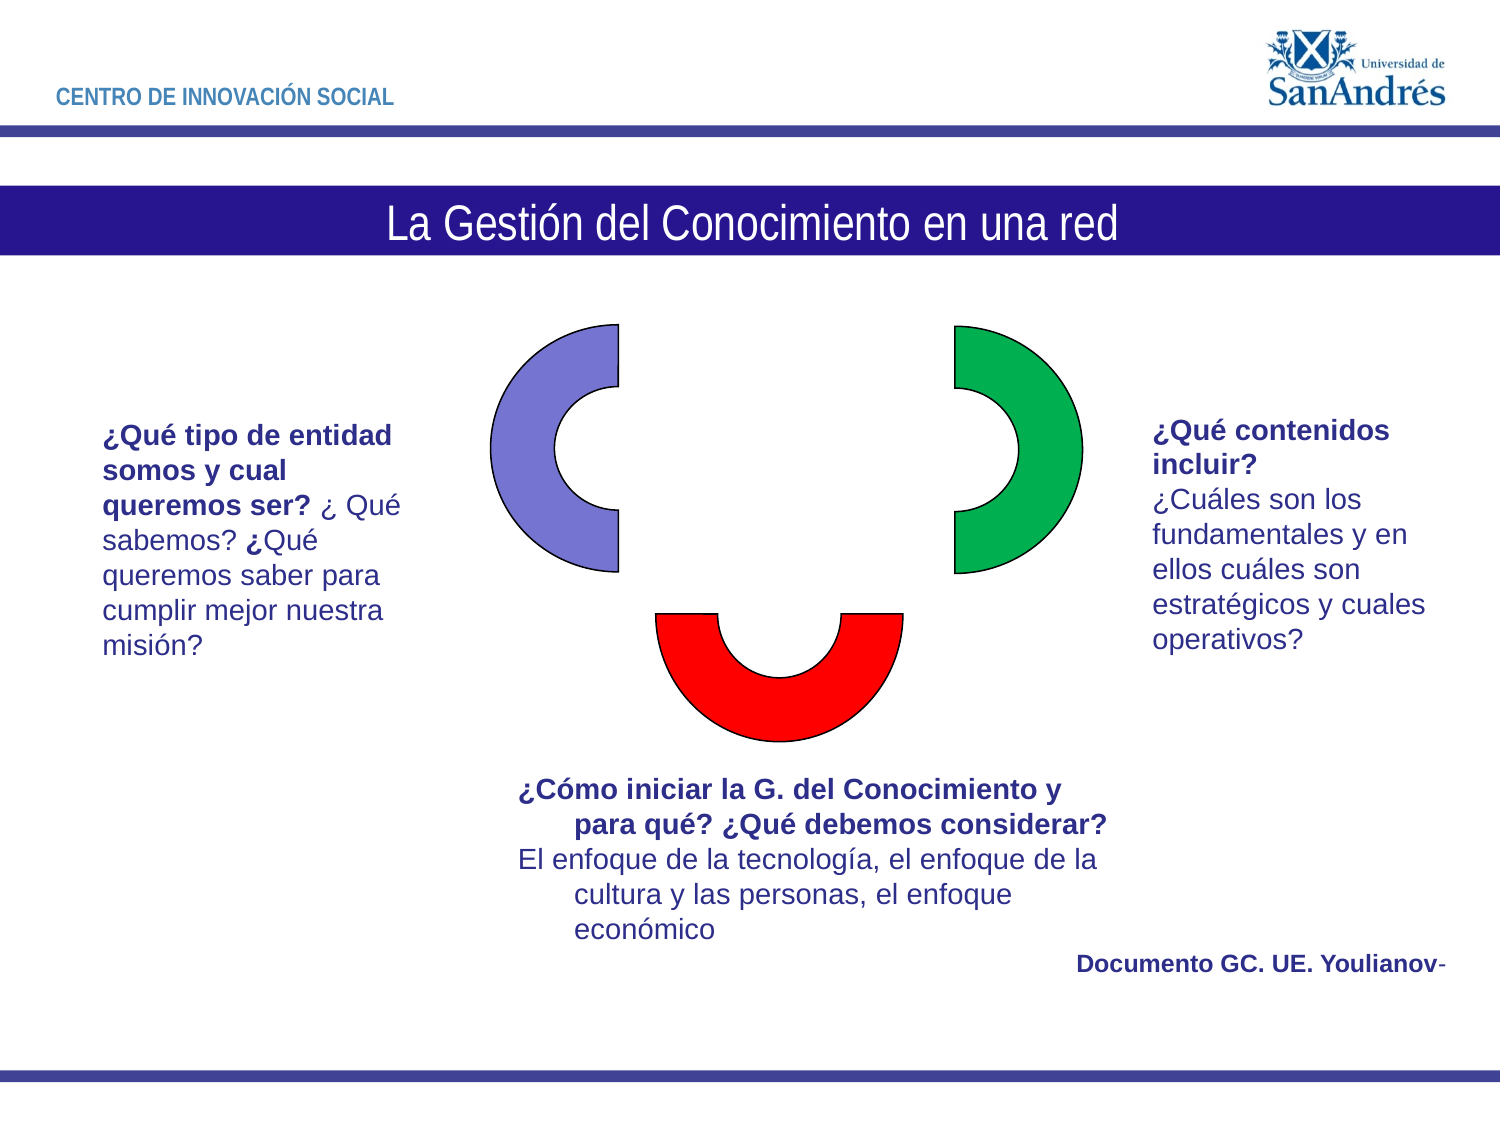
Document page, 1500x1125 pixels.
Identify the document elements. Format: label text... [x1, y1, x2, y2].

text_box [469, 312, 1099, 651]
text_box ¿Qué contenidos incluir? ¿Cuáles son los fundamentales y en ellos cuáles son estratégicos y cuales operativos? [1137, 403, 1460, 733]
text_box ¿Cómo iniciar la G. del Conocimiento y para qué? ¿Qué debemos considerar? El enfoque de la tecnología, el enfoque de la cultura y las personas, el enfoque económico [503, 762, 1135, 953]
text_box La Gestión del Conocimiento en una red [0, 185, 1500, 256]
text_box [664, 660, 895, 742]
picture [1257, 19, 1453, 117]
text_box Documento GC. UE. Youlianov- [1061, 939, 1462, 985]
text_box ¿Qué tipo de entidad somos y cual queremos ser? ¿ Qué sabemos? ¿Qué queremos saber para cumplir mejor nuestra misión? [87, 409, 427, 669]
